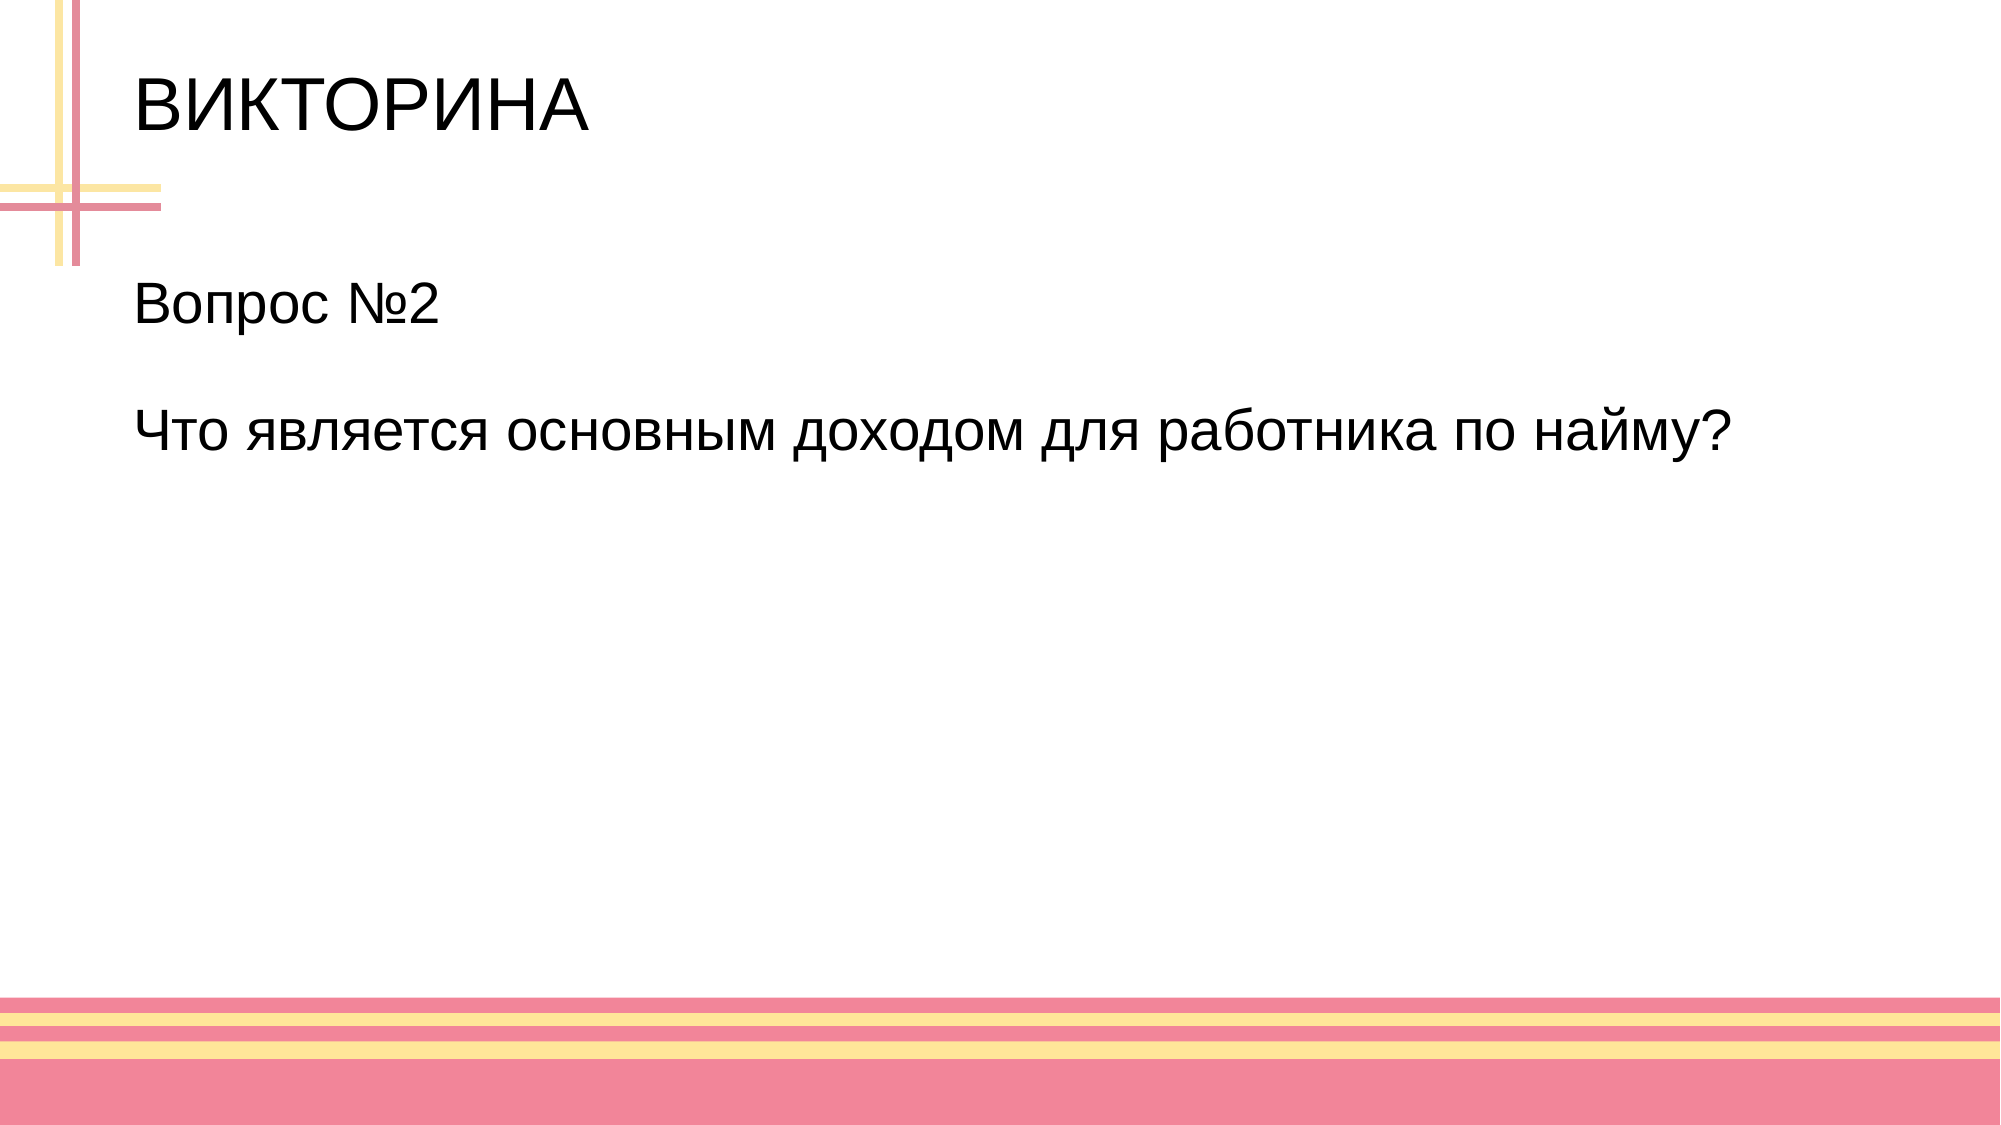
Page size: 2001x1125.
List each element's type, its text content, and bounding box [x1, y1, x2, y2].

slide_number 6 [1412, 1042, 1863, 1103]
title ВИКТОРИНА [118, 58, 1863, 168]
list Вопрос №2 Что является основным доходом для работника по найму? [118, 250, 1863, 943]
